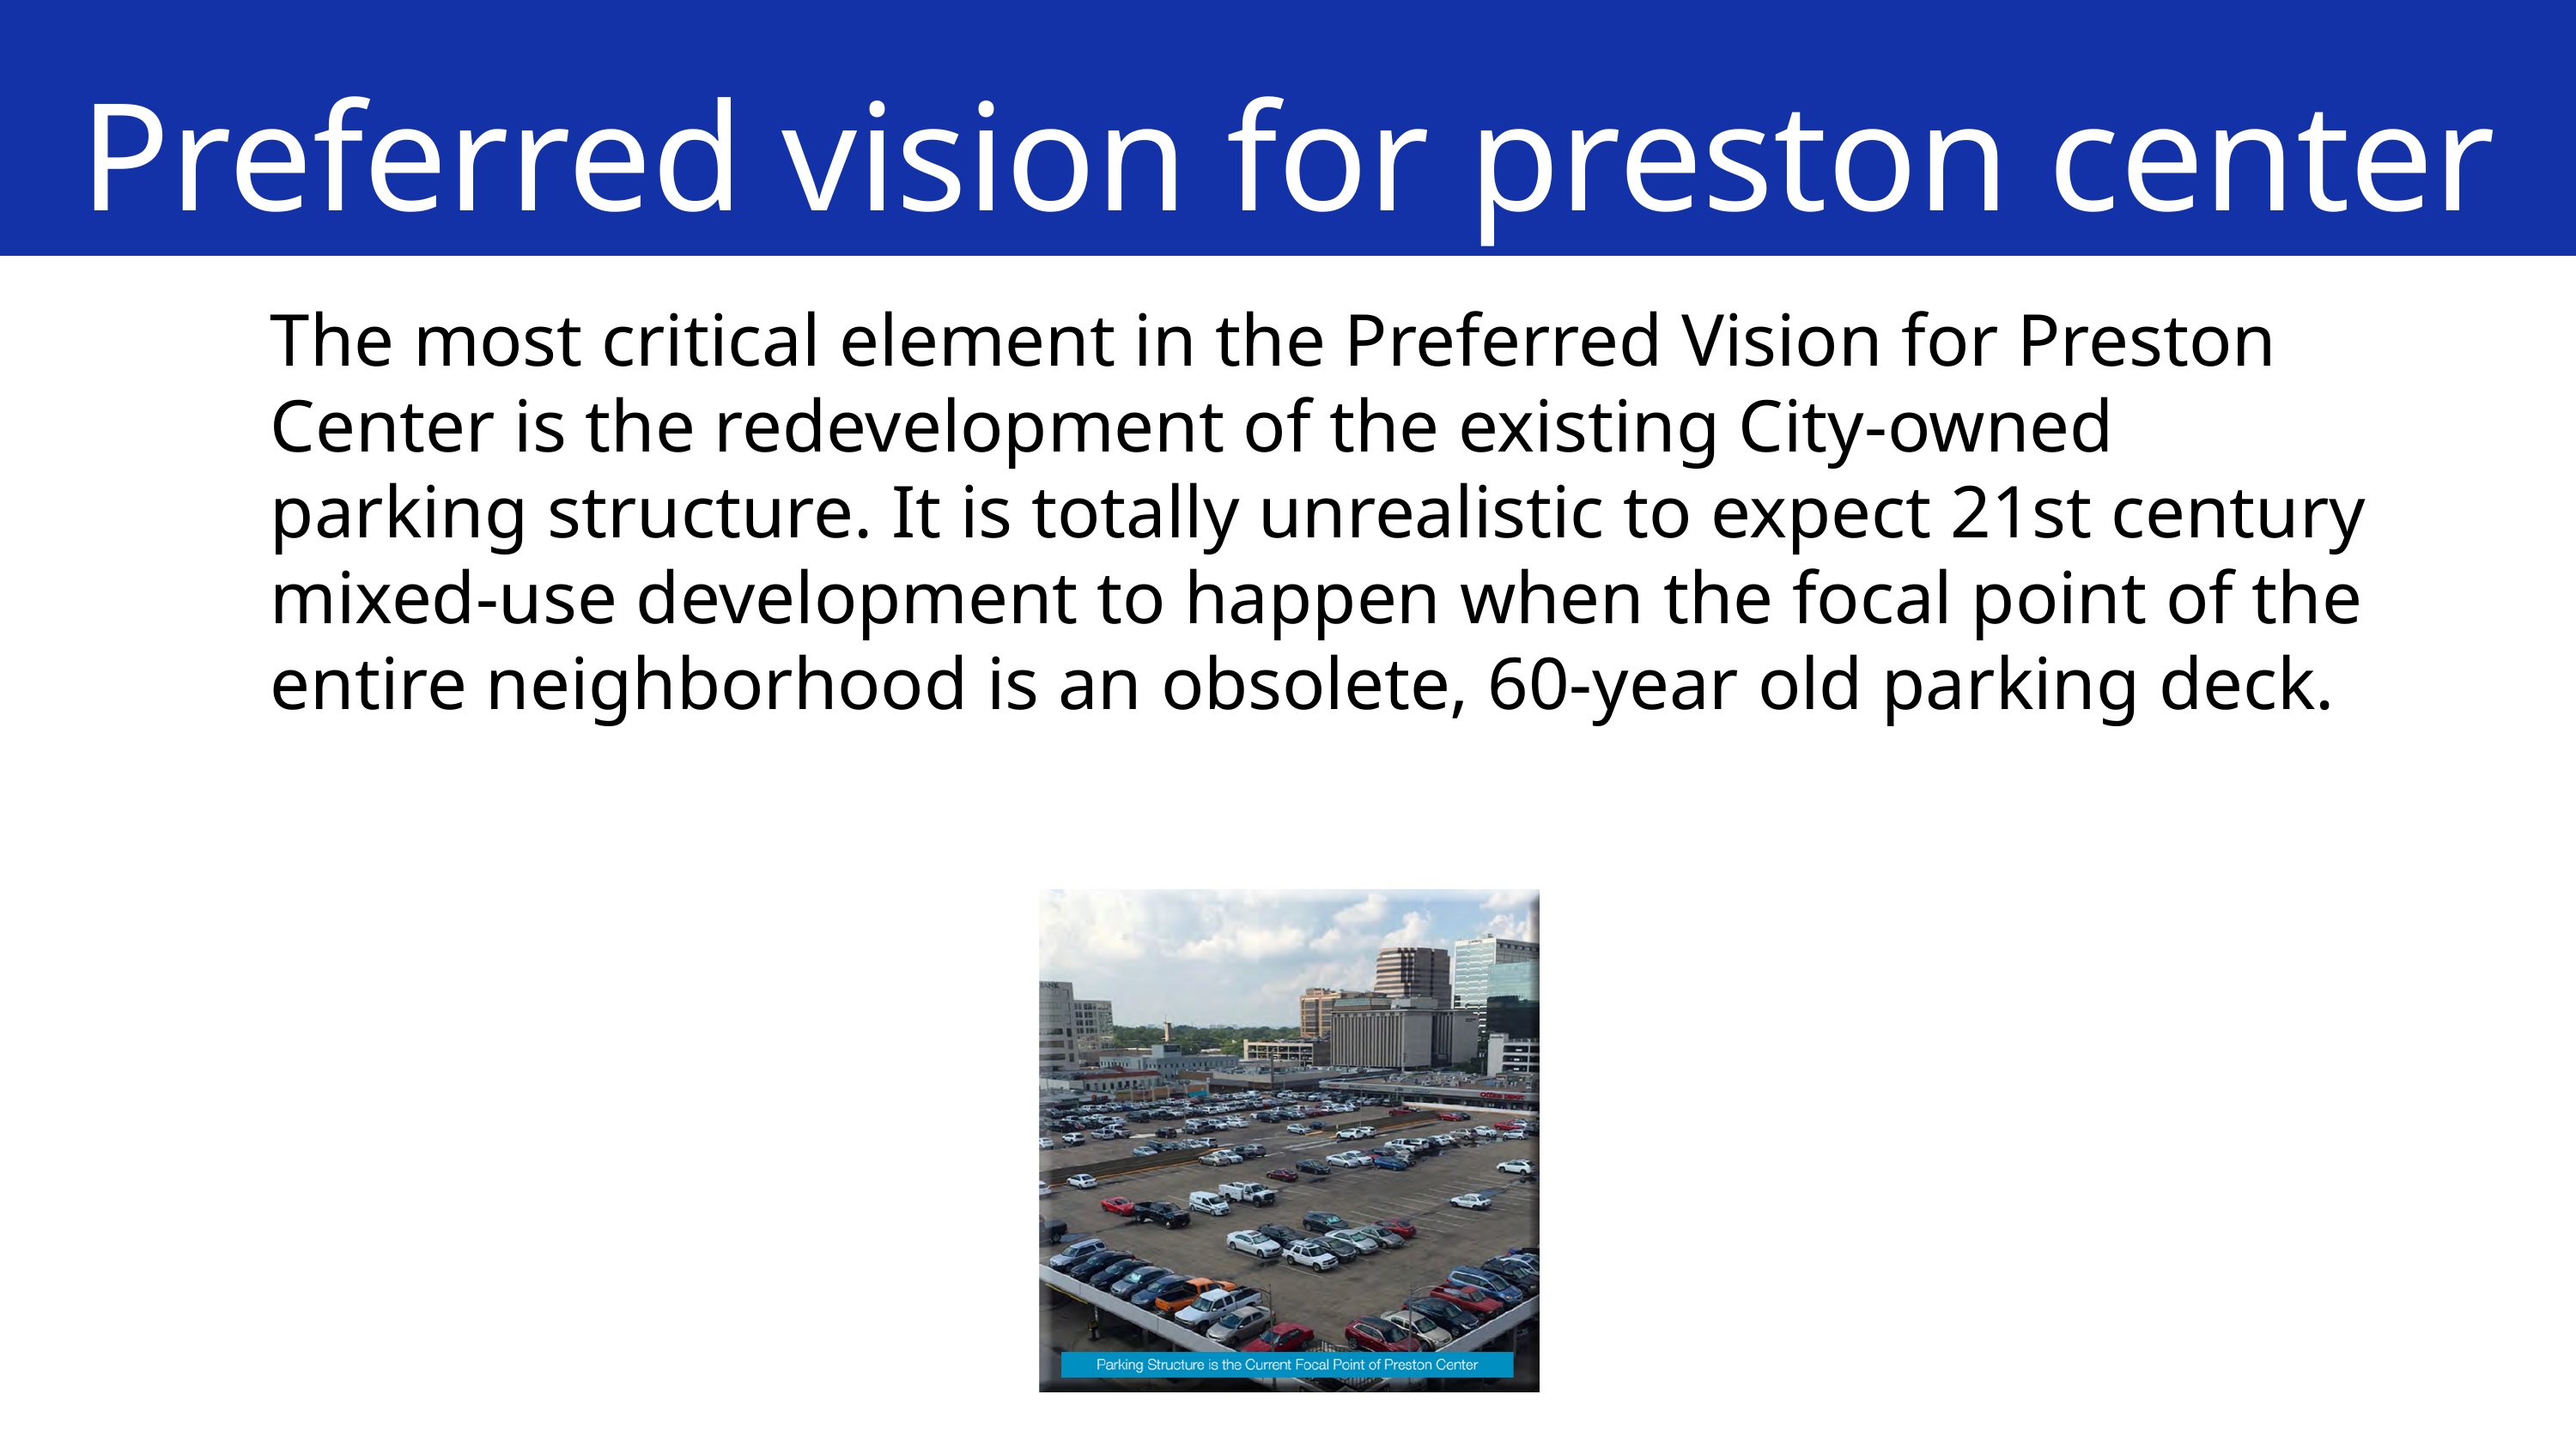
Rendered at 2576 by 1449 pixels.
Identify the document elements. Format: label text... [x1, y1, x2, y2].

text_box [1036, 885, 1540, 1392]
text_box The most critical element in the Preferred Vision for Preston Center is the redevelopment of the existing City-owned parking structure. It is totally unrealistic to expect 21st century mixed-use development to happen when the focal point of the entire neighborhood is an obsolete, 60-year old parking deck. [258, 288, 2404, 730]
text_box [0, 0, 2576, 256]
